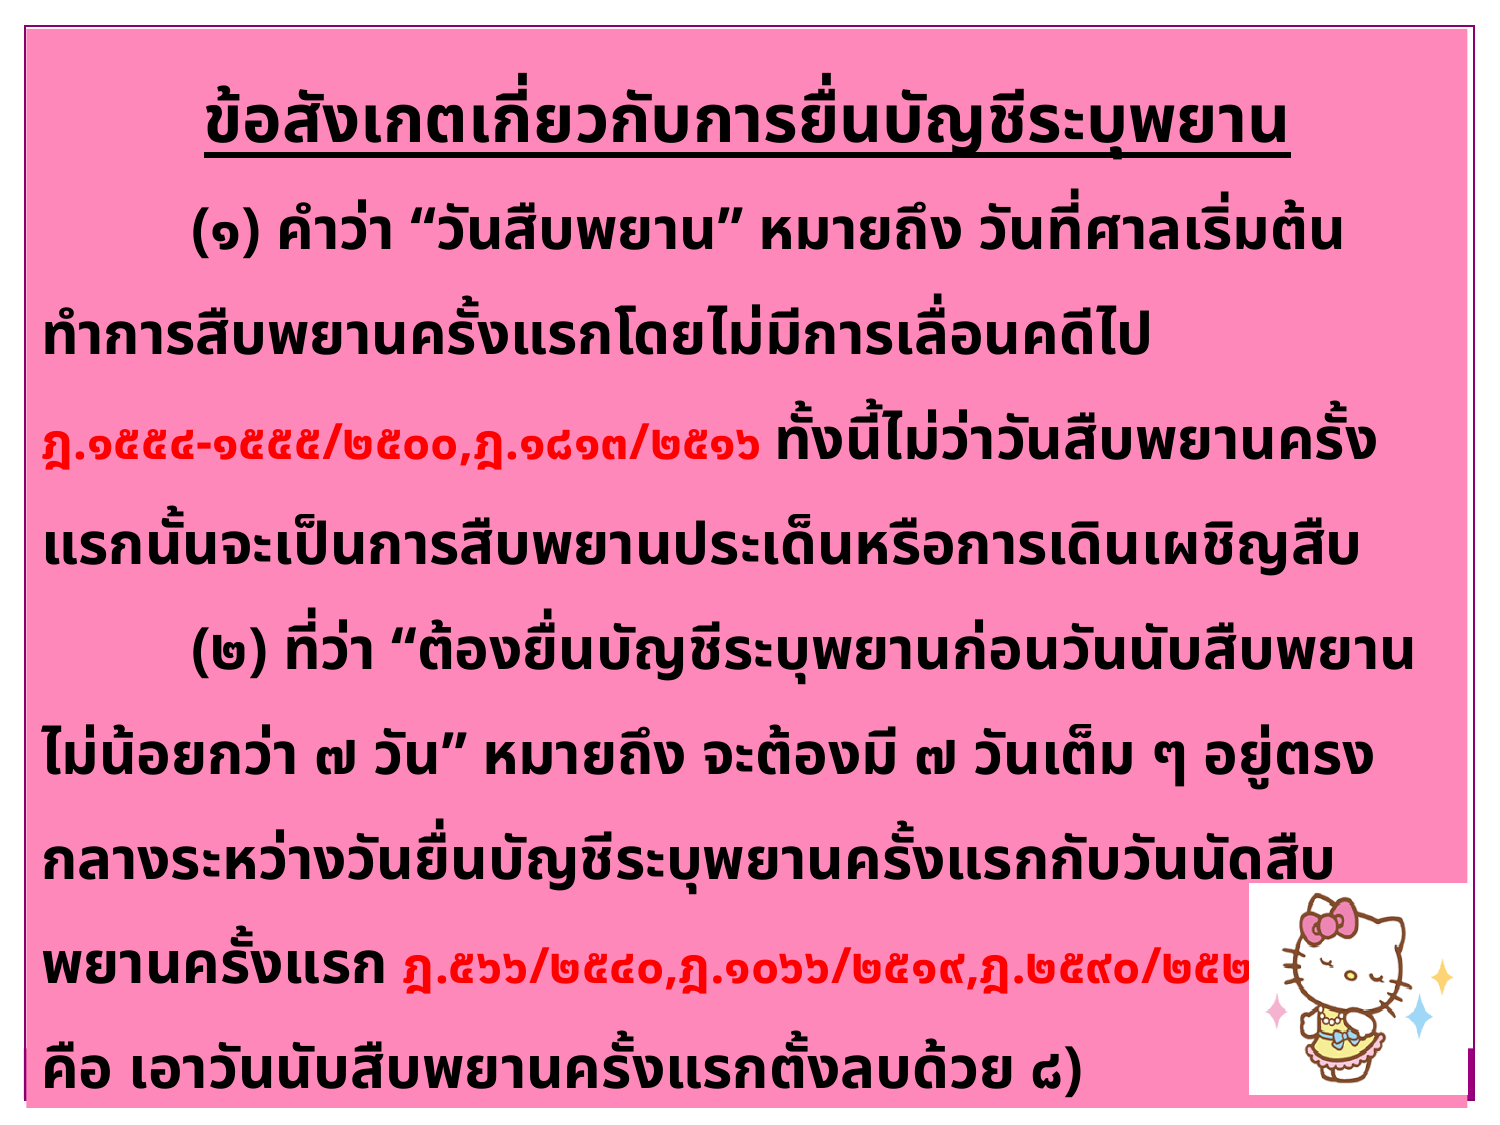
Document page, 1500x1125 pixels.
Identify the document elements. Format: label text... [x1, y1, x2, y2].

picture [1249, 883, 1468, 1095]
text_box ข้อสังเกตเกี่ยวกับการยื่นบัญชีระบุพยาน (๑) คำว่า “วันสืบพยาน” หมายถึง วันที่ศาลเริ่มต้นทำการสืบพยานครั้งแรกโดยไม่มีการเลื่อนคดีไป ฎ.๑๕๕๔-๑๕๕๕/๒๕๐๐,ฎ.๑๘๑๓/๒๕๑๖ ทั้งนี้ไม่ว่าวันสืบพยานครั้งแรกนั้นจะเป็นการสืบพยานประเด็นหรือการเดินเผชิญสืบ (๒) ที่ว่า “ต้องยื่นบัญชีระบุพยานก่อนวันนับสืบพยานไม่น้อยกว่า ๗ วัน” หมายถึง จะต้องมี ๗ วันเต็ม ๆ อยู่ตรงกลางระหว่างวันยื่นบัญชีระบุพยานครั้งแรกกับวันนัดสืบพยานครั้งแรก ฎ.๕๖๖/๒๕๔๐,ฎ.๑๐๖๖/๒๕๑๙,ฎ.๒๕๙๐/๒๕๒๐ (วิธีคิดคือ เอาวันนับสืบพยานครั้งแรกตั้งลบด้วย ๘) [26, 28, 1468, 1108]
